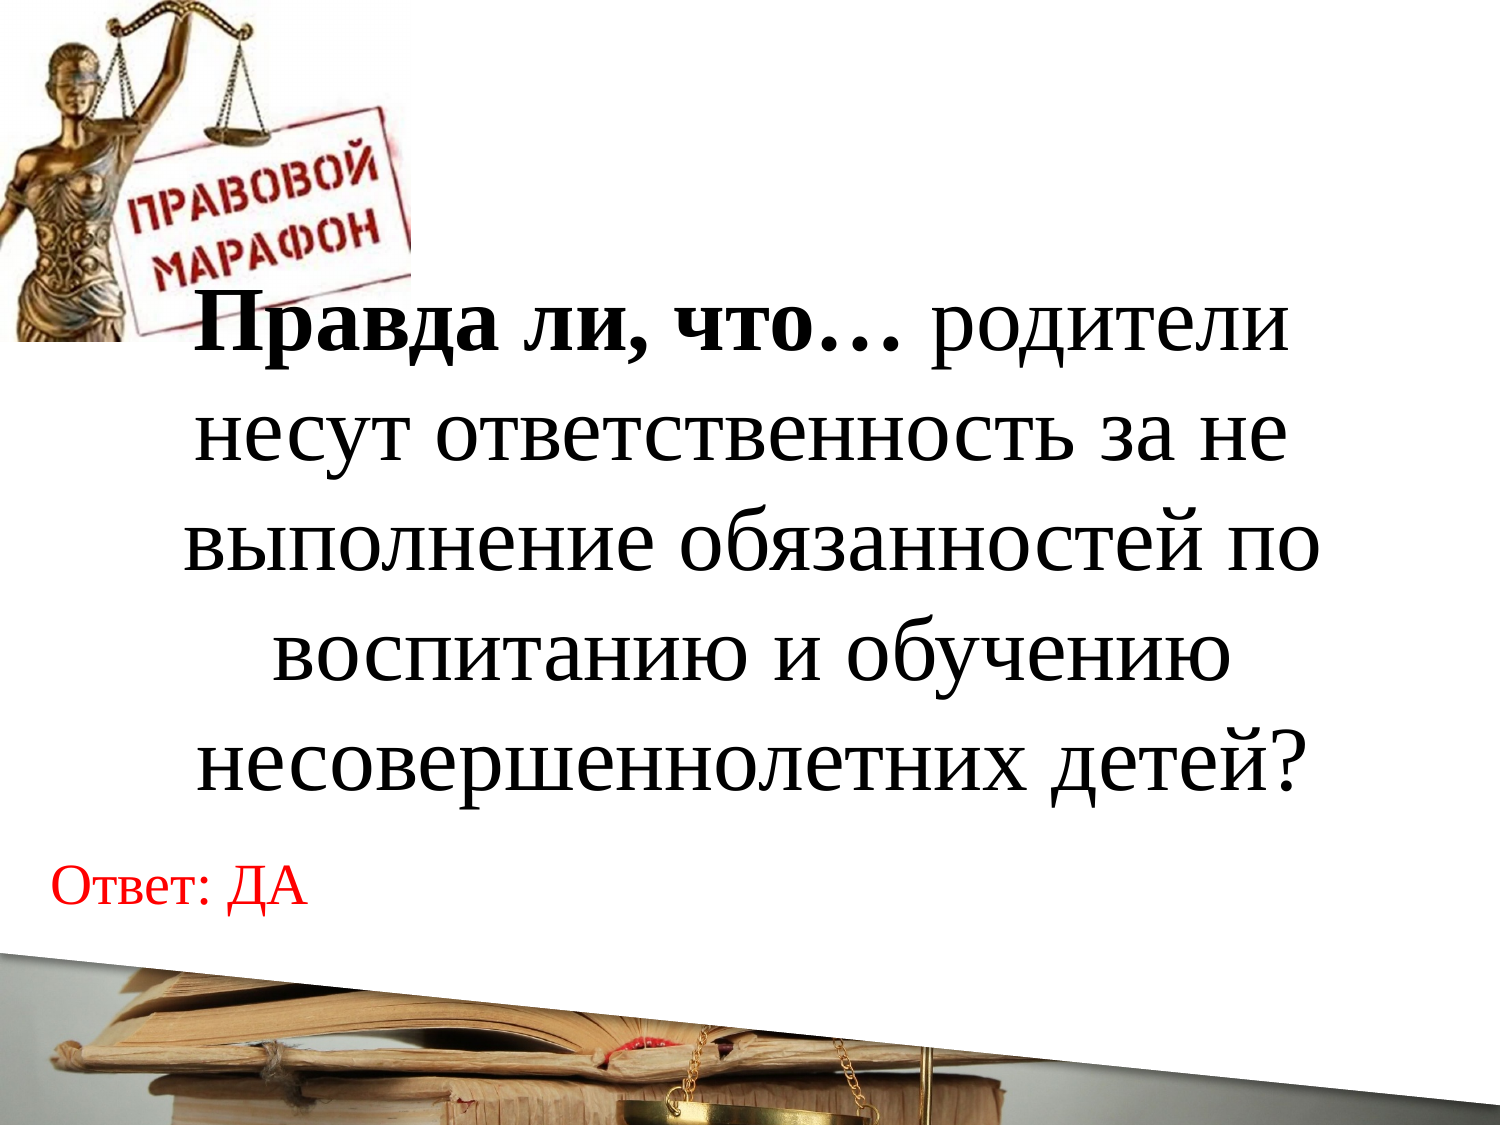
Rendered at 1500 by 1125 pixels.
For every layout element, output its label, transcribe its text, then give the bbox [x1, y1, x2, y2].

picture [0, 954, 1500, 1125]
picture [0, 0, 411, 342]
text_box Правда ли, что… родители несут ответственность за не выполнение обязанностей по воспитанию и обучению несовершеннолетних детей? [44, 251, 1464, 816]
text_box Ответ: ДА [35, 838, 1500, 924]
